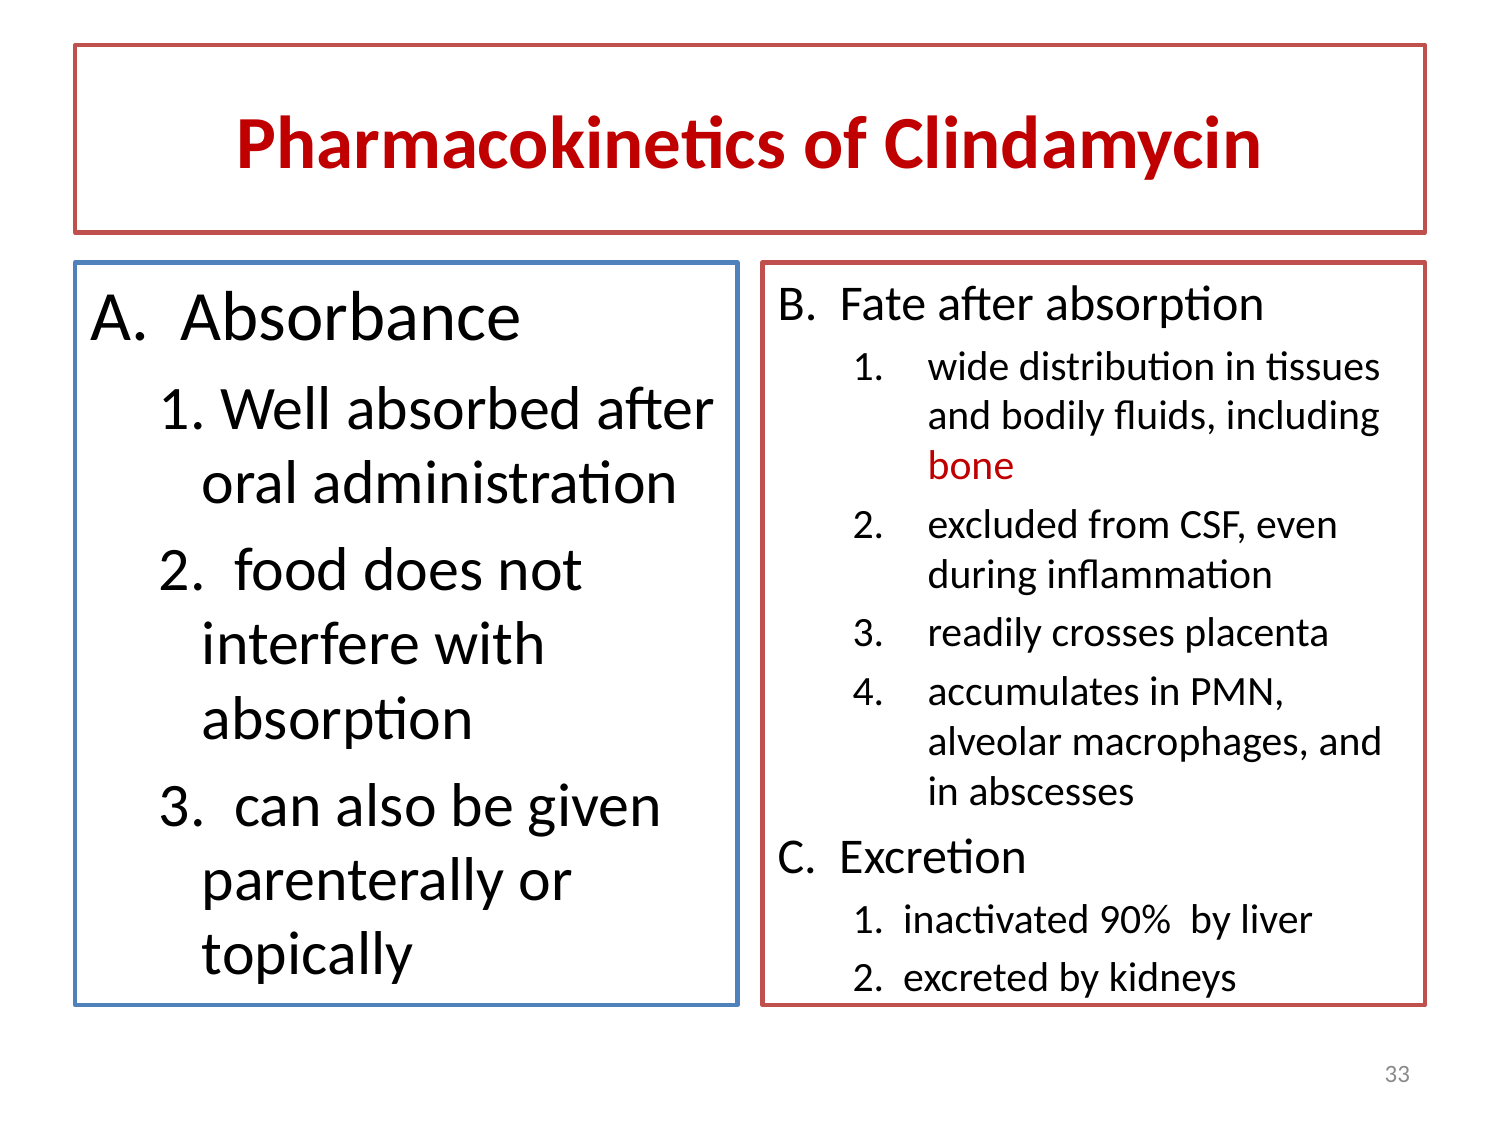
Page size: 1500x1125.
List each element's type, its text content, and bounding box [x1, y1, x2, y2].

list B. Fate after absorption wide distribution in tissues and bodily fluids, including bone excluded from CSF, even during inflammation readily crosses placenta accumulates in PMN, alveolar macrophages, and in abscesses C. Excretion 1. inactivated 90% by liver 2. excreted by kidneys [760, 260, 1427, 1007]
title Pharmacokinetics of Clindamycin [73, 43, 1427, 235]
list A. Absorbance 1. Well absorbed after oral administration 2. food does not interfere with absorption 3. can also be given parenterally or topically [73, 260, 740, 1007]
slide_number 33 [1074, 1042, 1425, 1103]
